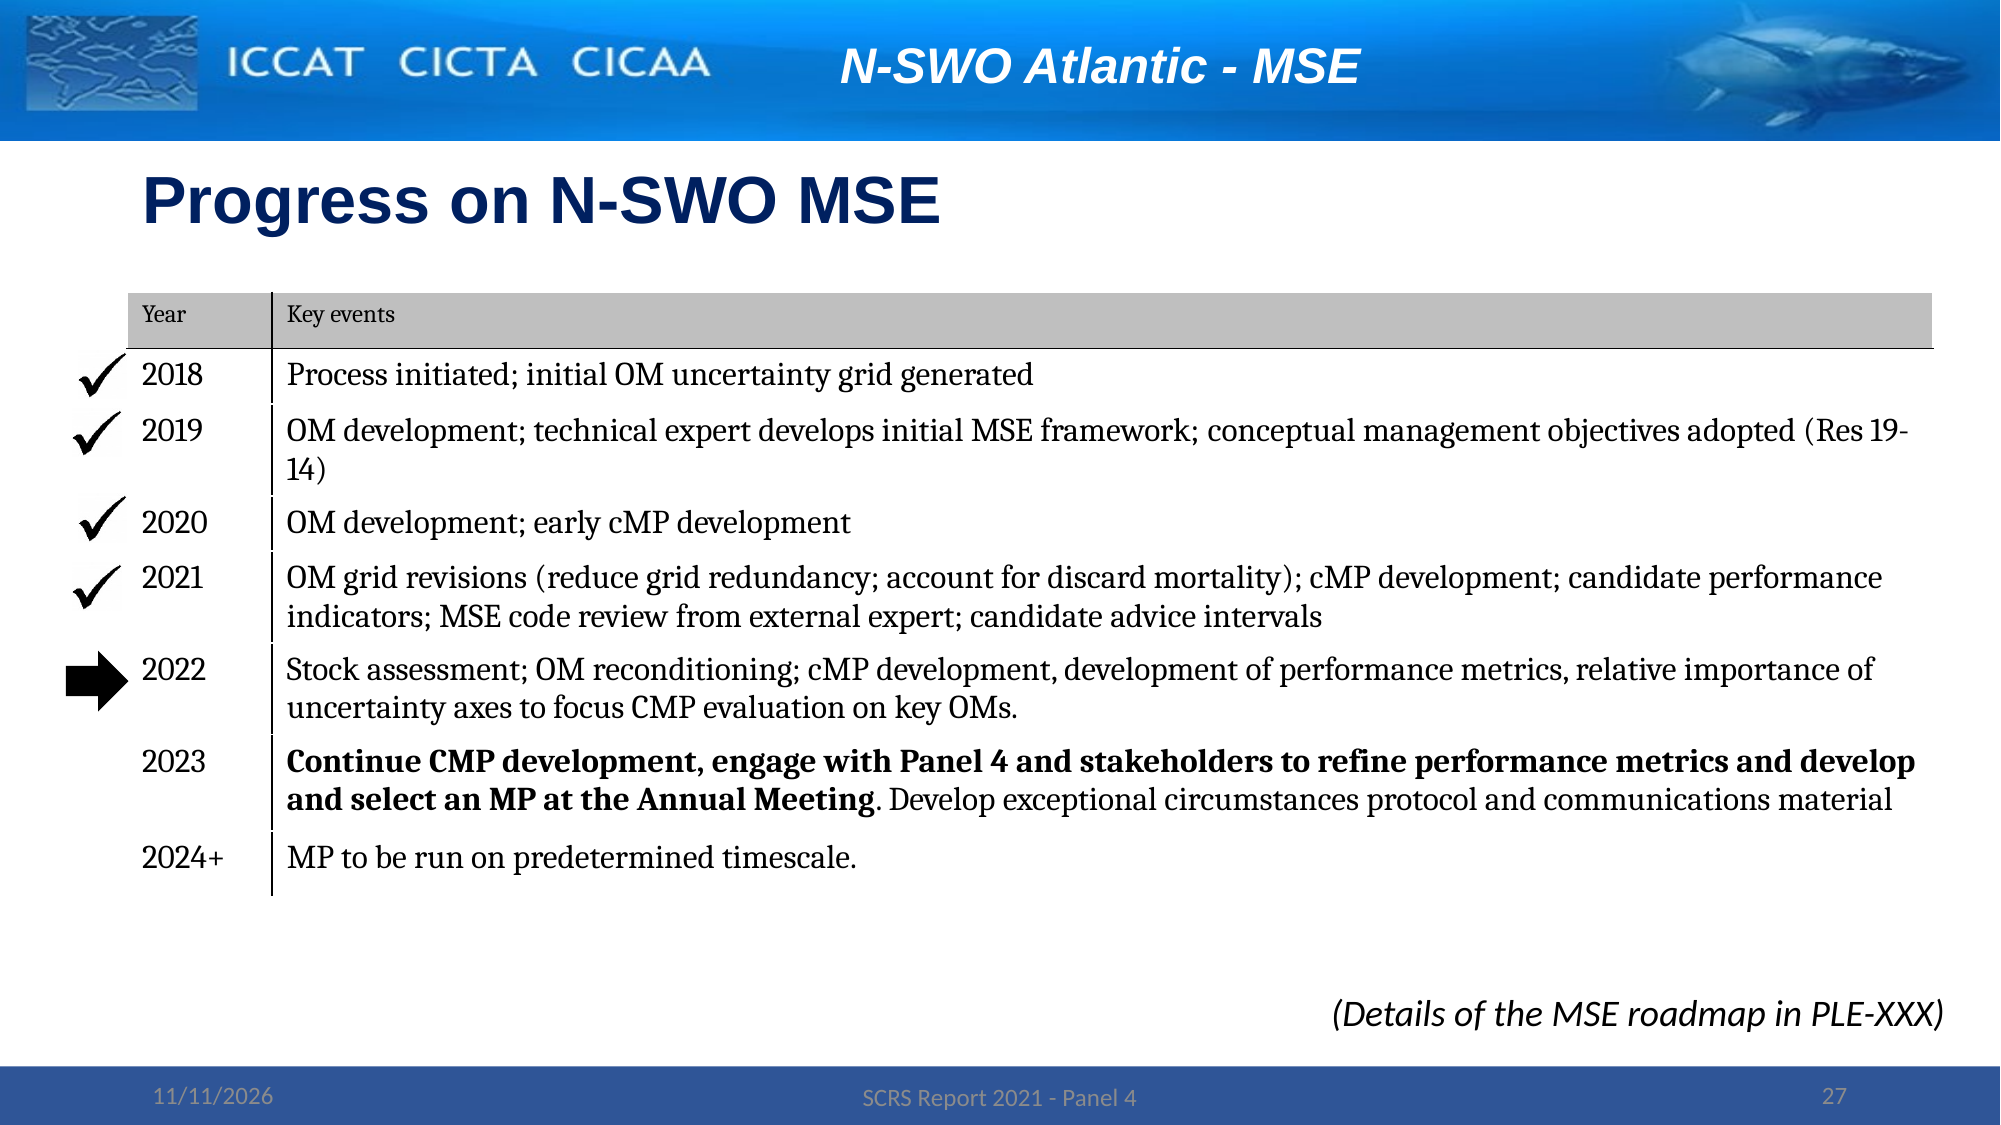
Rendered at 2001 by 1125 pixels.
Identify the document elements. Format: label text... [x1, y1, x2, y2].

table_header Year [128, 293, 271, 348]
table_cell OM development; early cMP development [273, 497, 1932, 550]
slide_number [137, 1064, 588, 1125]
table_cell 2023 [128, 735, 271, 830]
table_cell OM grid revisions (reduce grid redundancy; account for discard mortality); cMP development; candidate performance indicators; MSE code review from external expert; candidate advice intervals [273, 552, 1932, 642]
table_cell 2022 [128, 644, 271, 734]
picture [78, 350, 128, 399]
picture [0, 0, 2000, 141]
table_cell OM development; technical expert develops initial MSE framework; conceptual management objectives adopted (Res 19-14) [273, 405, 1932, 495]
table_cell Process initiated; initial OM uncertainty grid generated [273, 349, 1932, 403]
text_box N-SWO Atlantic - MSE [825, 26, 1376, 101]
picture [72, 408, 122, 457]
text_box Progress on N-SWO MSE [127, 149, 1477, 277]
table_cell 2024+ [128, 832, 271, 896]
table_cell MP to be run on predetermined timescale. [273, 832, 1932, 896]
table_cell 2020 [128, 497, 271, 550]
text_box (Details of the MSE roadmap in PLE-XXX) [1316, 981, 1961, 1042]
picture [78, 493, 128, 543]
table_header Key events [273, 293, 1932, 348]
slide_number 27 [1412, 1064, 1863, 1125]
table_cell 2019 [128, 405, 271, 495]
footer SCRS Report 2021 - Panel 4 [746, 1066, 1254, 1125]
table_cell Continue CMP development, engage with Panel 4 and stakeholders to refine performance metrics and develop and select an MP at the Annual Meeting. Develop exceptional circumstances protocol and communications material [273, 735, 1932, 830]
table_cell 2021 [128, 552, 271, 642]
table_cell 2018 [128, 349, 271, 403]
table_cell Stock assessment; OM reconditioning; cMP development, development of performance metrics, relative importance of uncertainty axes to focus CMP evaluation on key OMs. [273, 644, 1932, 734]
text_box [65, 650, 129, 712]
picture [72, 562, 122, 611]
